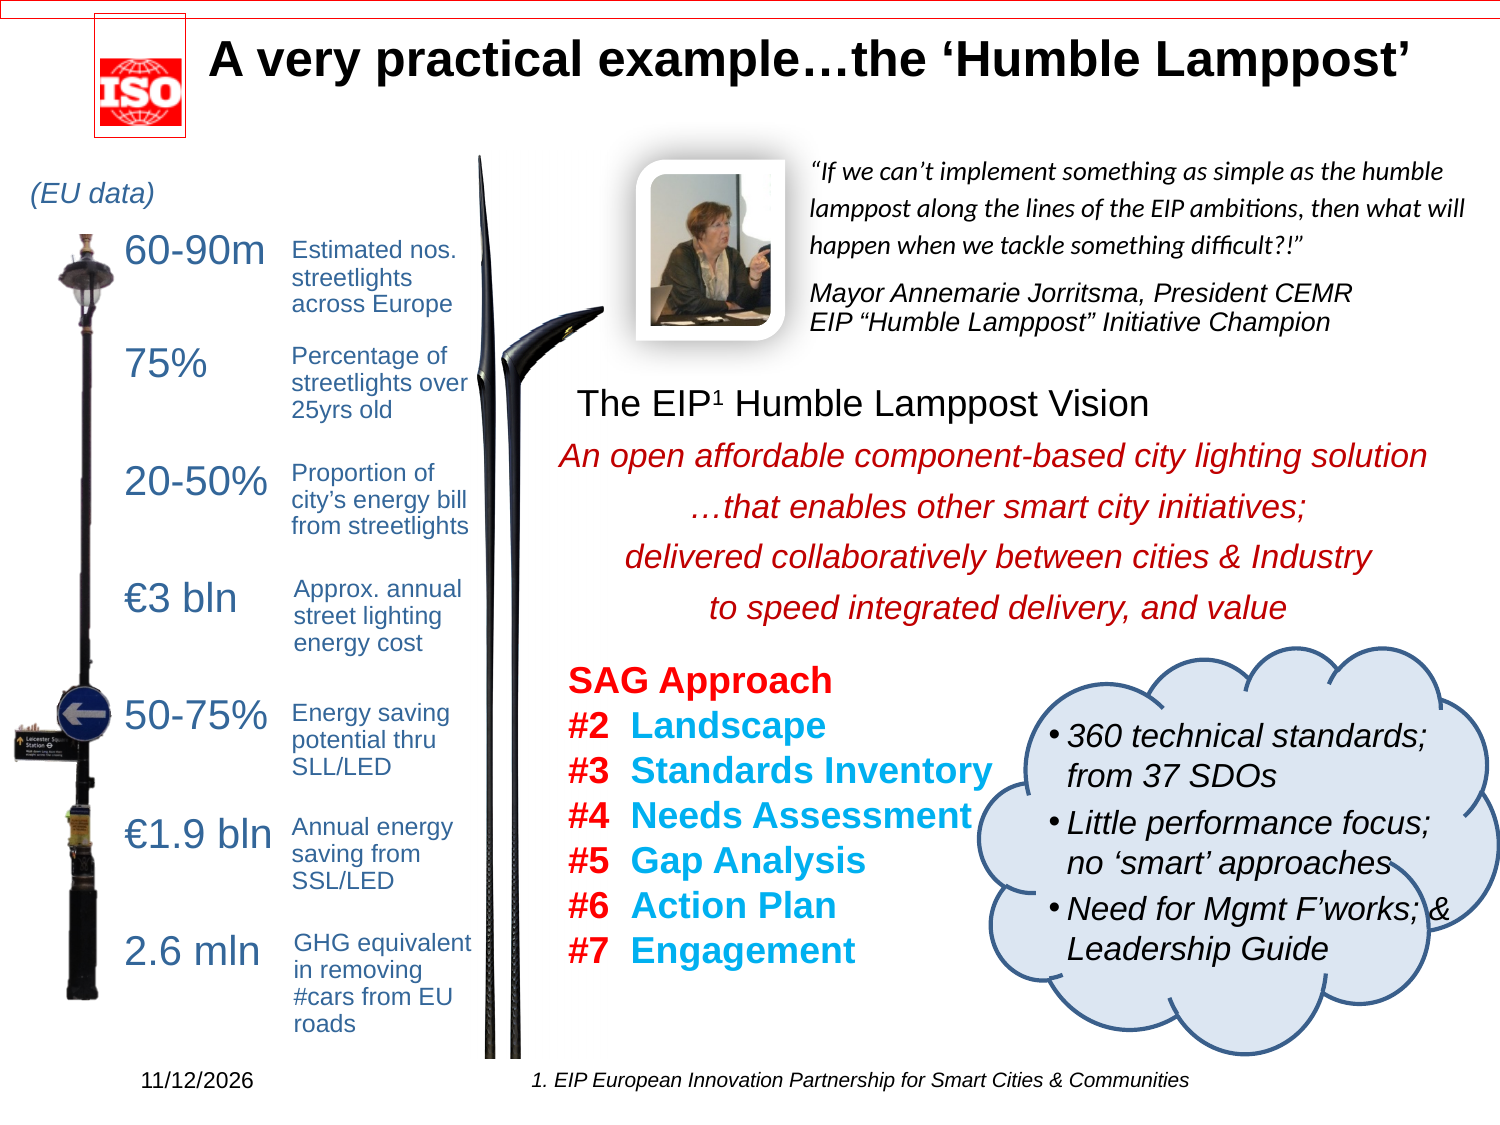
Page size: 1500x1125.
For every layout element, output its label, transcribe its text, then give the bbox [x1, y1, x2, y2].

list An open affordable component-based city lighting solution …that enables other smart city initiatives; delivered collaboratively between cities & Industry to speed integrated delivery, and value [612, 433, 1450, 630]
picture [463, 150, 609, 1059]
text_box 360 technical standards; from 37 SDOs Little performance focus; no ‘smart’ approaches Need for Mgmt F’works; & Leadership Guide [1048, 714, 1468, 985]
picture [0, 234, 148, 1052]
text_box 50-75% [152, 680, 284, 746]
text_box Estimated nos. streetlights across Europe [276, 229, 458, 326]
text_box Percentage of streetlights over 25yrs old [276, 335, 458, 431]
text_box 75% [152, 328, 223, 394]
text_box (EU data) [15, 167, 171, 218]
text_box 01-Mar-15 [125, 1058, 391, 1100]
text_box 20-50% [152, 446, 284, 511]
text_box Energy saving potential thru SLL/LED [276, 692, 458, 788]
text_box Proportion of city’s energy bill from streetlights [276, 451, 458, 548]
text_box [1436, 680, 1500, 916]
text_box 1. EIP European Innovation Partnership for Smart Cities & Communities [516, 1059, 1211, 1099]
text_box 2.6 mln [152, 916, 276, 982]
text_box Annual energy saving from SSL/LED [276, 806, 458, 902]
text_box GHG equivalent in removing #cars from EU roads [278, 922, 458, 1045]
text_box [1049, 985, 1409, 1057]
picture [643, 166, 779, 334]
text_box The EIP1 Humble Lamppost Vision [612, 371, 1165, 432]
text_box Approx. annual street lighting energy cost [278, 568, 458, 664]
title A very practical example…the ‘Humble Lamppost’ [207, 32, 1468, 116]
text_box [1024, 979, 1048, 983]
text_box Mayor Annemarie Jorritsma, President CEMR EIP “Humble Lamppost” Initiative Champion [794, 272, 1410, 345]
text_box €1.9 bln [152, 799, 288, 865]
text_box SAG Approach #2 Landscape #3 Standards Inventory #4 Needs Assessment #5 Gap Analysis #6 Action Plan #7 Engagement [612, 649, 1436, 979]
text_box €3 bln [152, 563, 253, 629]
text_box 60-90m [109, 215, 281, 281]
text_box “If we can’t implement something as simple as the humble lamppost along the lines of the EIP ambitions, then what will happen when we tackle something difficult?!” [794, 141, 1500, 268]
